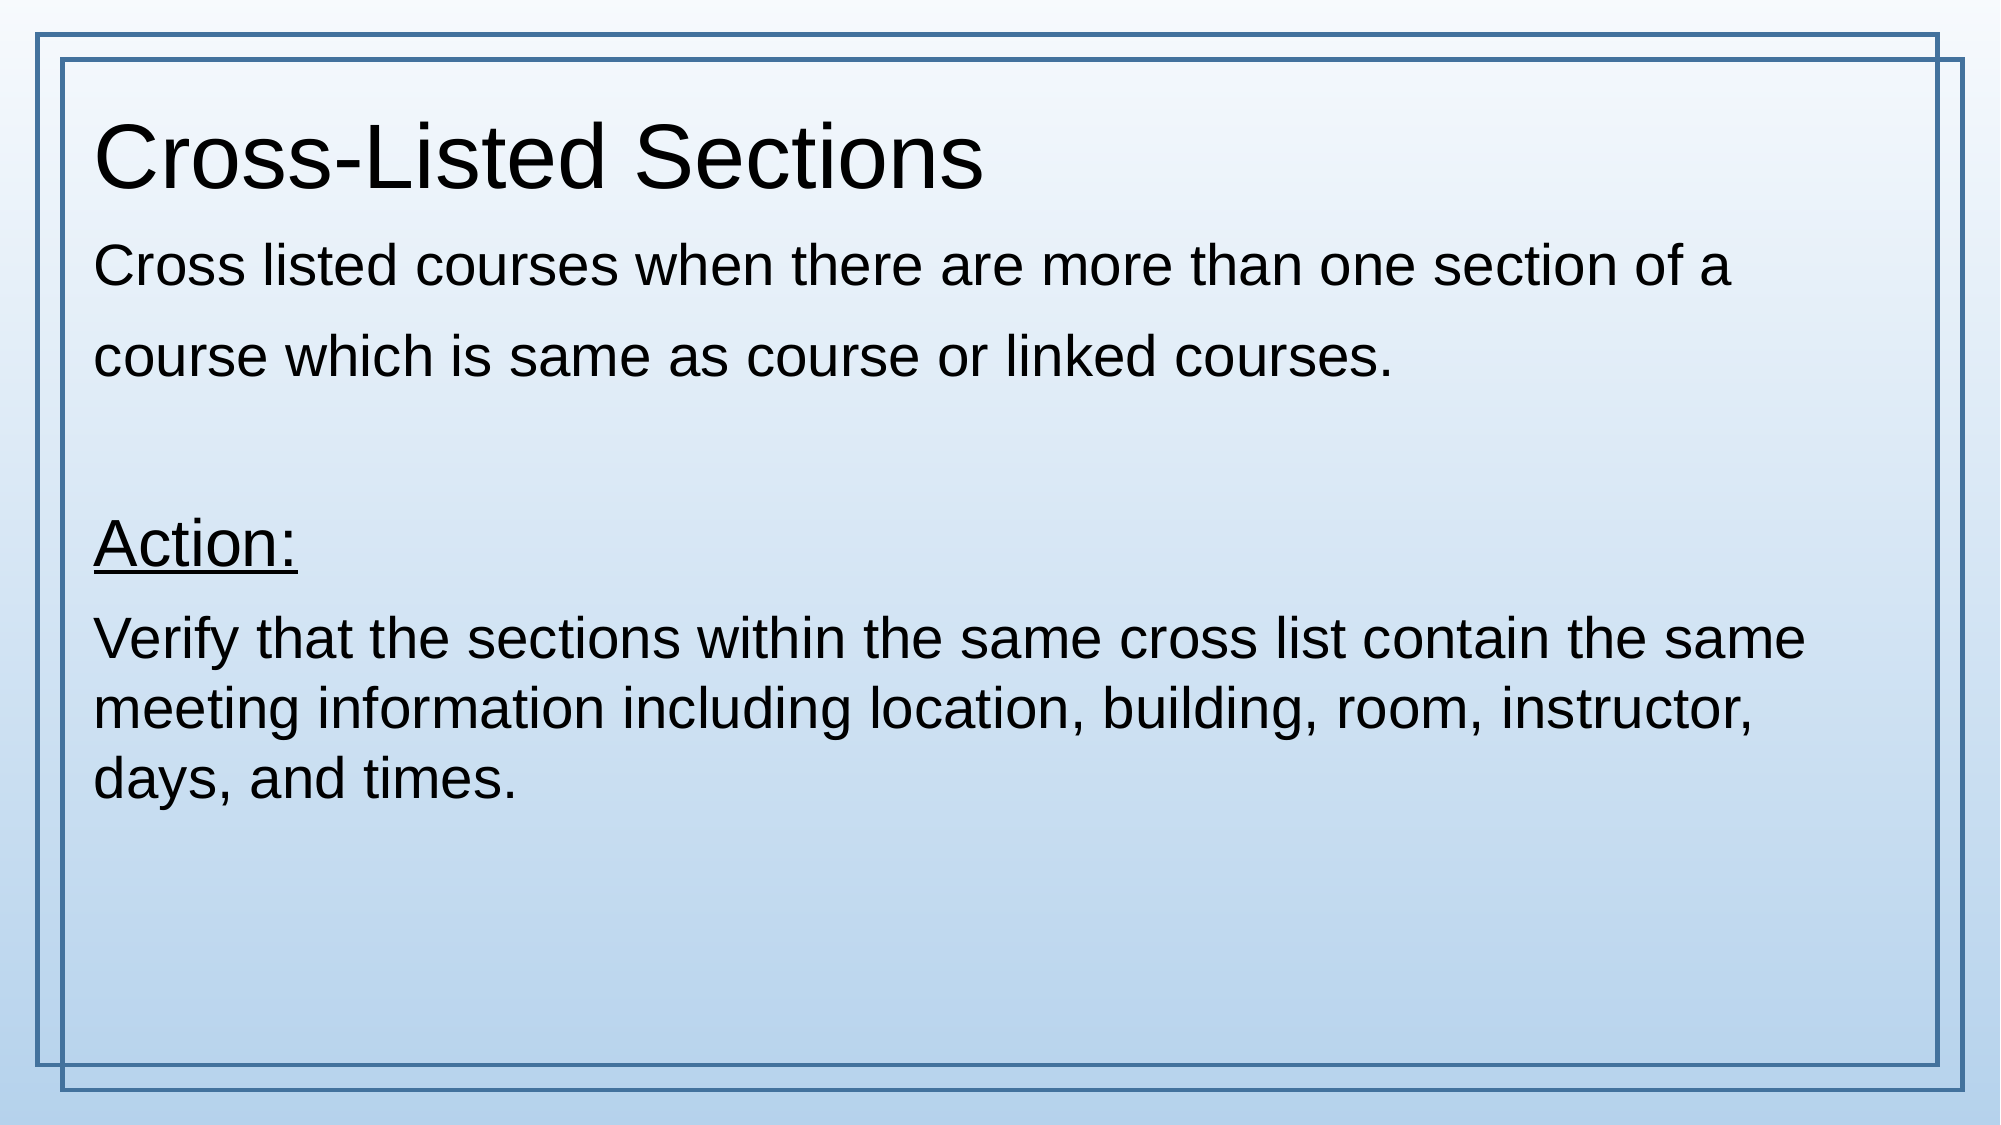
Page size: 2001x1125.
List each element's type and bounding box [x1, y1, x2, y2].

text_box [37, 34, 1963, 1091]
